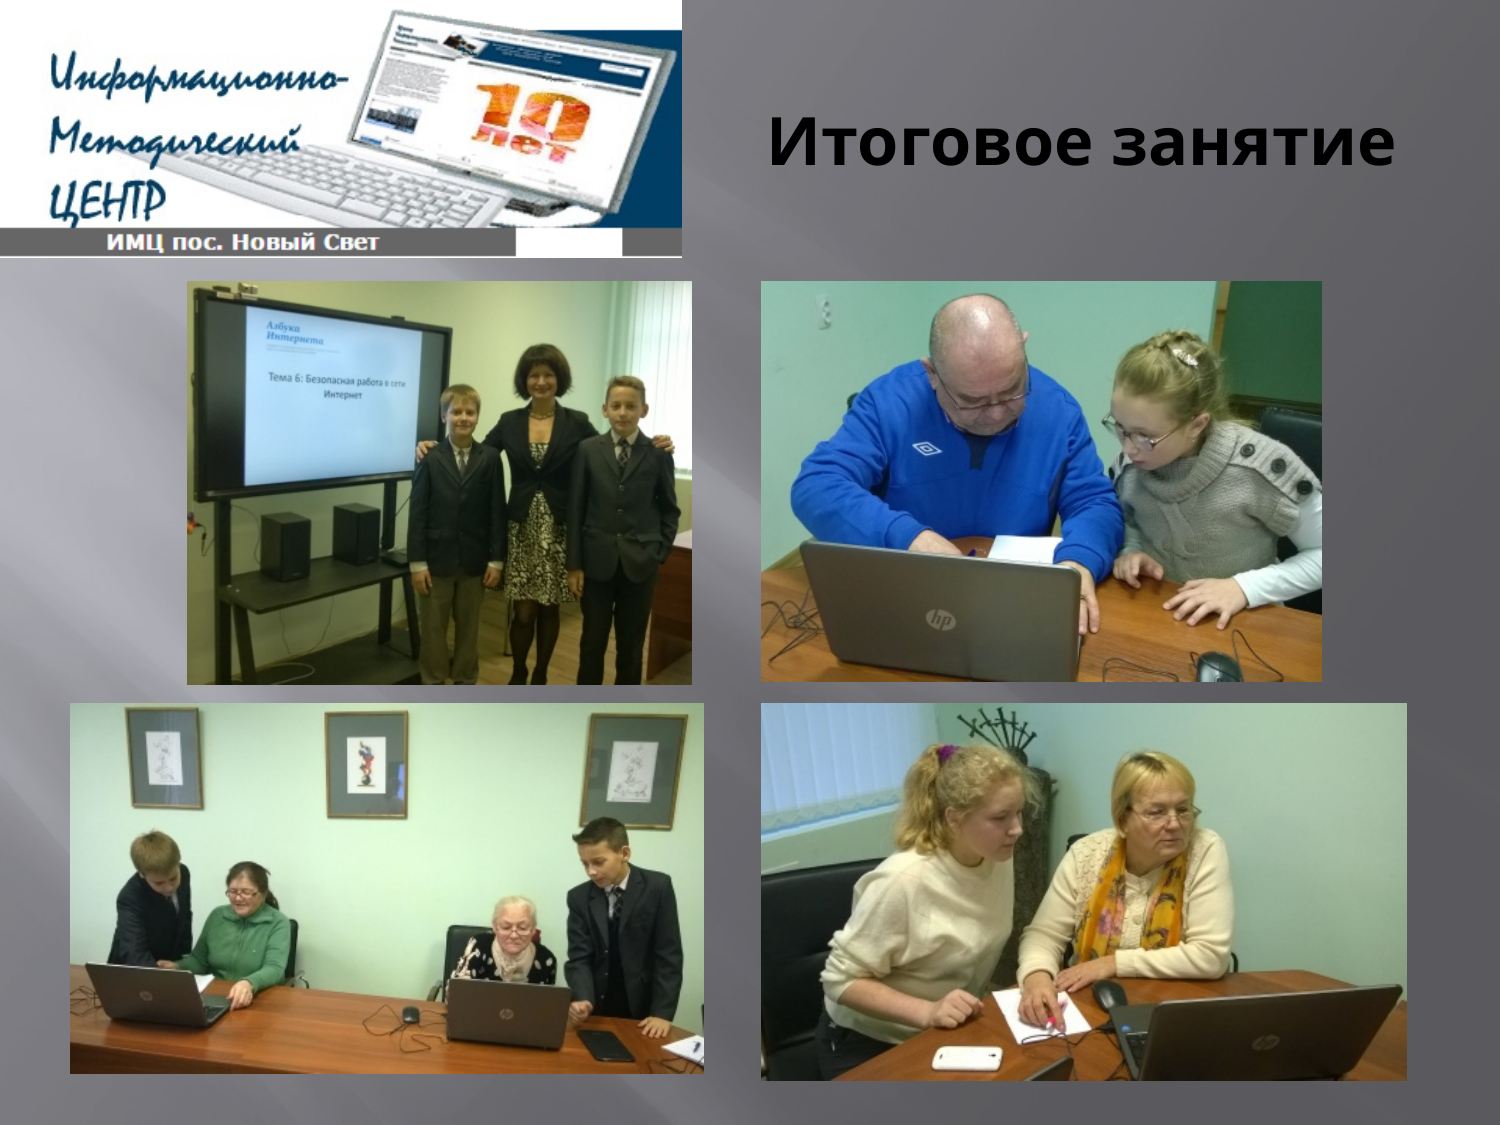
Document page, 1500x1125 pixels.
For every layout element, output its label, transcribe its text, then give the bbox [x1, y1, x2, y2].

picture [187, 280, 692, 685]
picture [761, 702, 1407, 1081]
title Итоговое занятие [738, 45, 1425, 233]
picture [761, 280, 1322, 682]
picture [0, 0, 682, 258]
picture [70, 702, 704, 1074]
